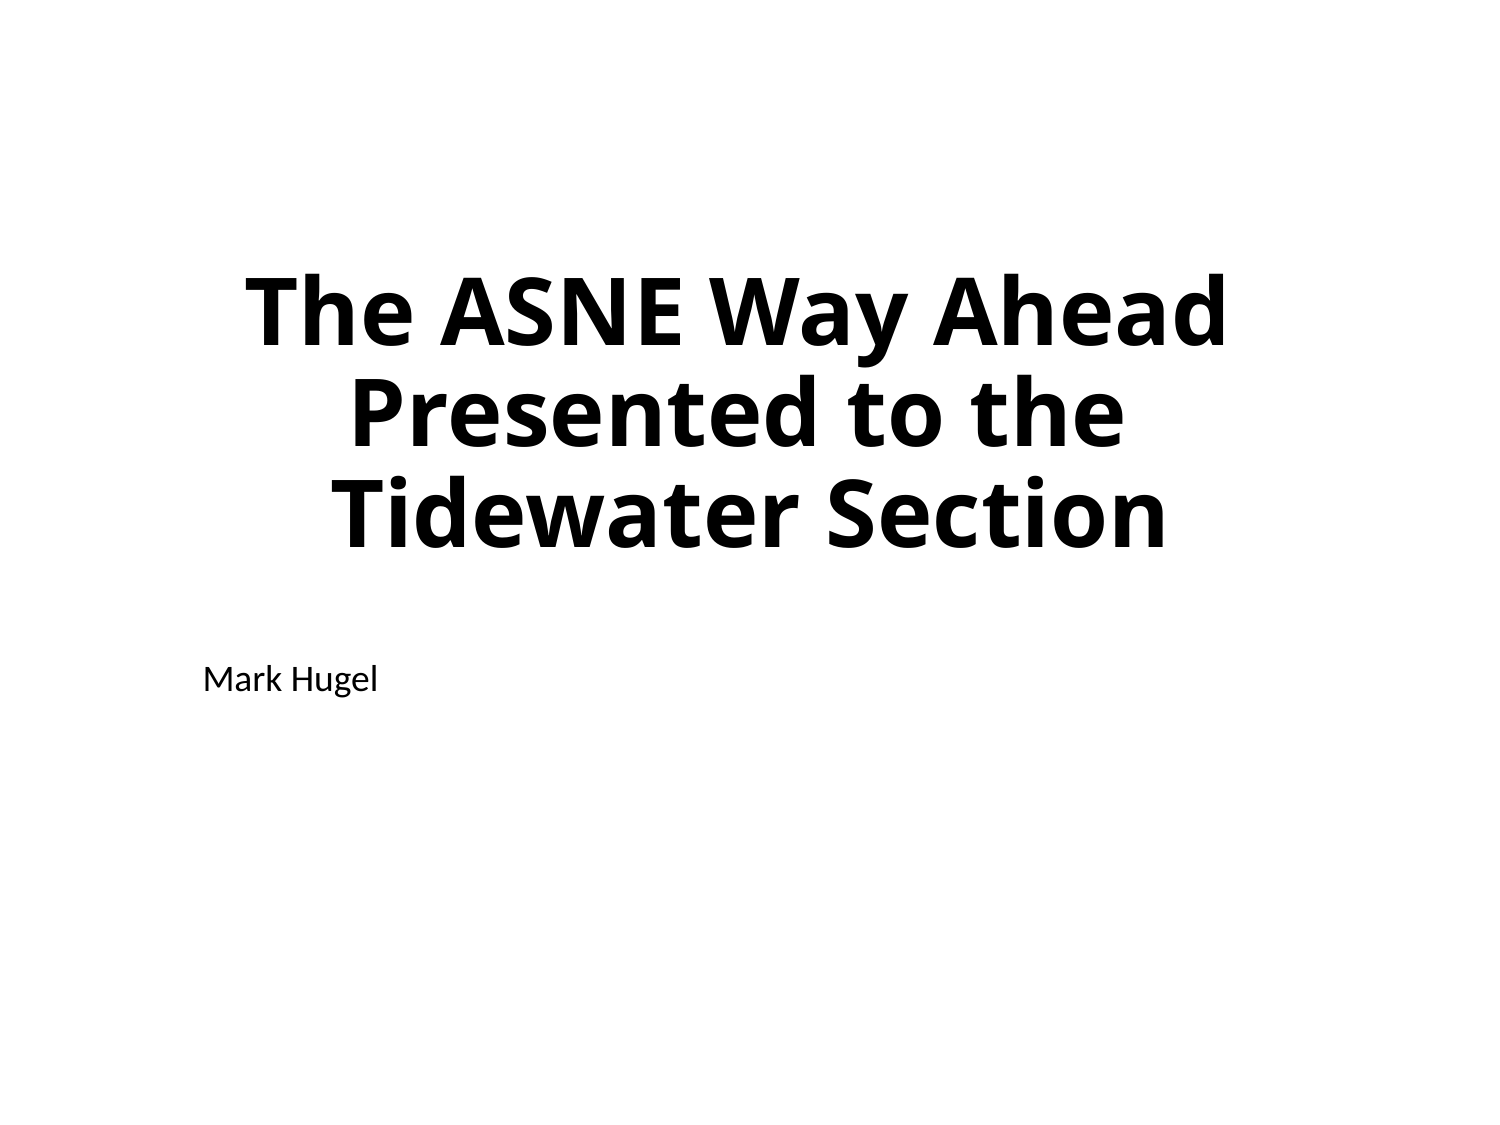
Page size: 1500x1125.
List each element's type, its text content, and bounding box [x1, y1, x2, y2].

subtitle Mark Hugel [187, 590, 1313, 863]
title The ASNE Way Ahead Presented to the Tidewater Section [187, 184, 1313, 576]
